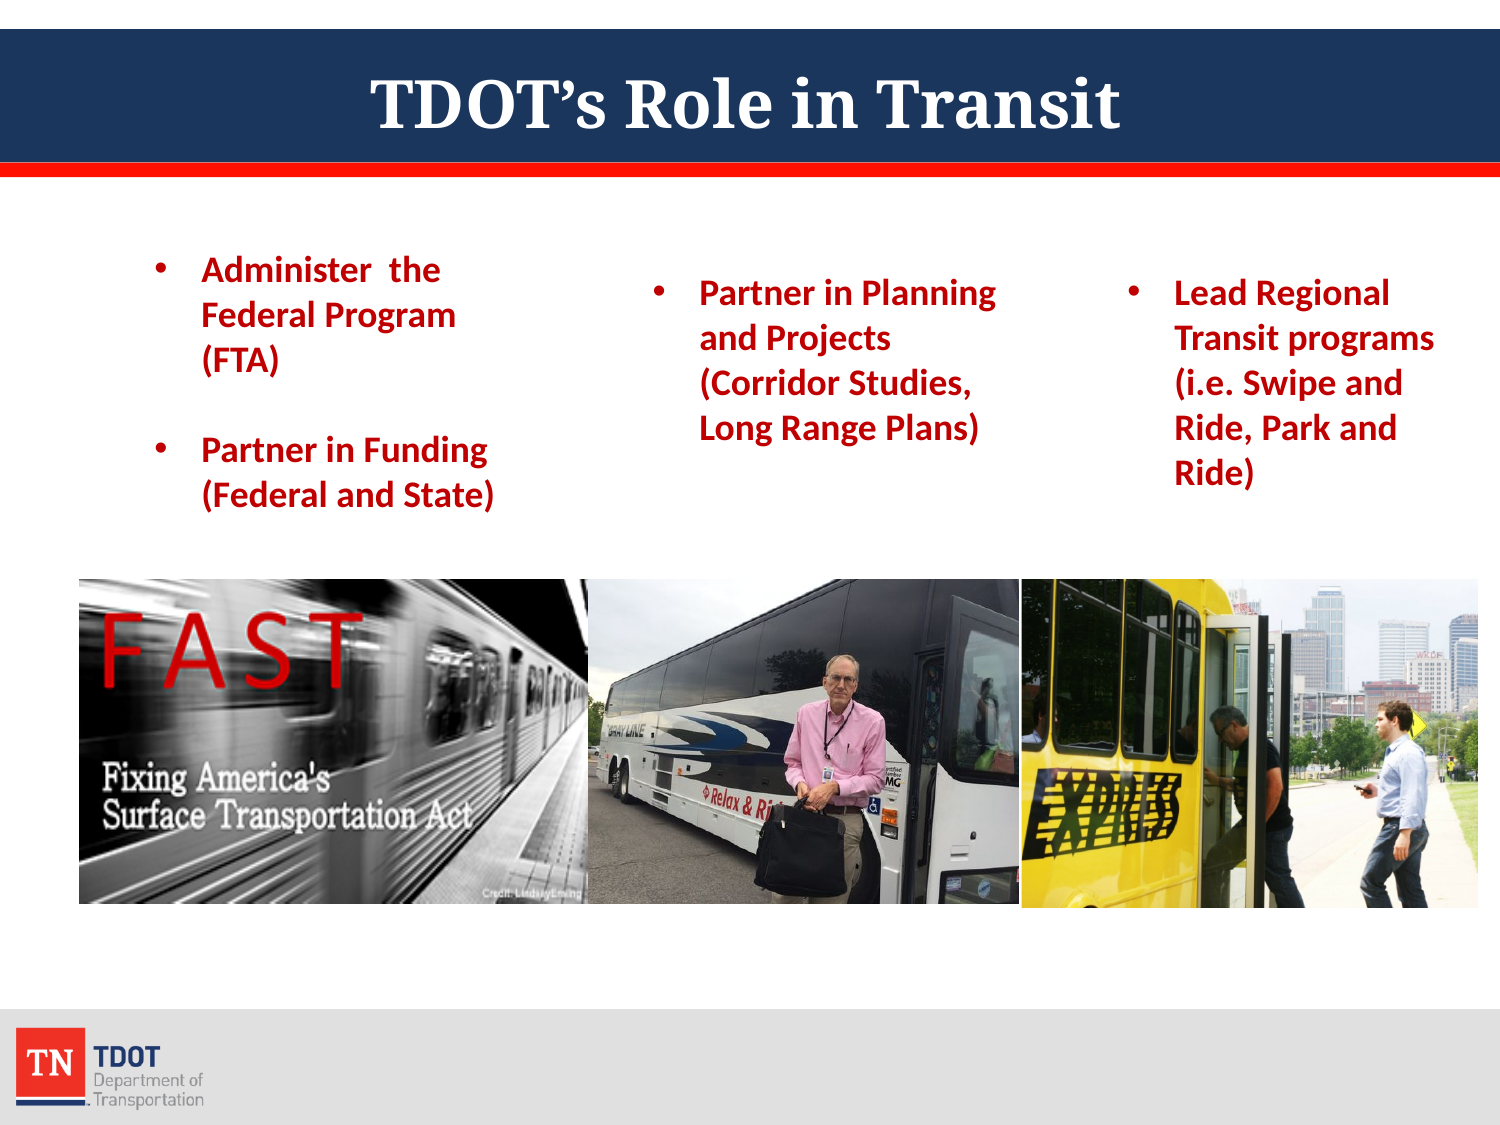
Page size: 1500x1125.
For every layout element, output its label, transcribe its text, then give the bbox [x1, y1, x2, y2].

text_box Partner in Planning and Projects (Corridor Studies, Long Range Plans) [637, 260, 1057, 456]
text_box TDOT’s Role in Transit [333, 54, 1159, 149]
text_box Lead Regional Transit programs (i.e. Swipe and Ride, Park and Ride) [1112, 260, 1475, 501]
picture [6, 1009, 216, 1125]
text_box Administer the Federal Program (FTA) Partner in Funding (Federal and State) [139, 237, 528, 523]
picture [1021, 579, 1500, 909]
picture [79, 579, 1020, 904]
